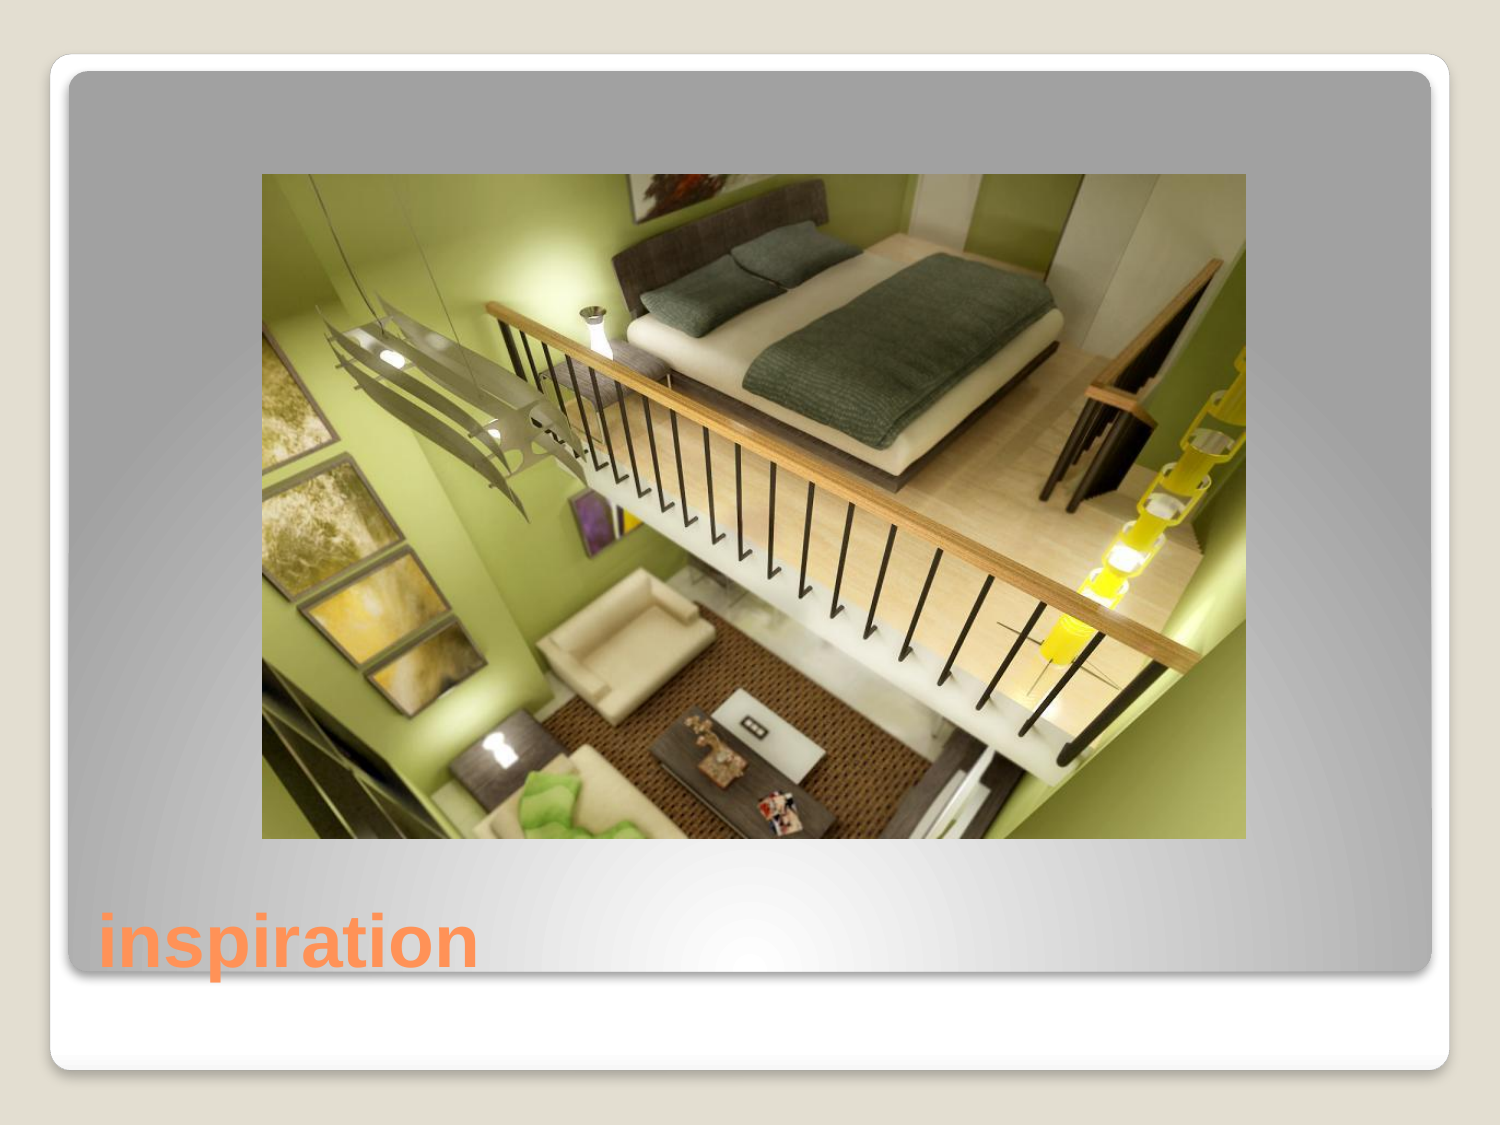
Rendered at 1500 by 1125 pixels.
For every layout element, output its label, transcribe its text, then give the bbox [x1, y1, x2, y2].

picture [262, 174, 1246, 840]
title inspiration [82, 817, 1425, 990]
